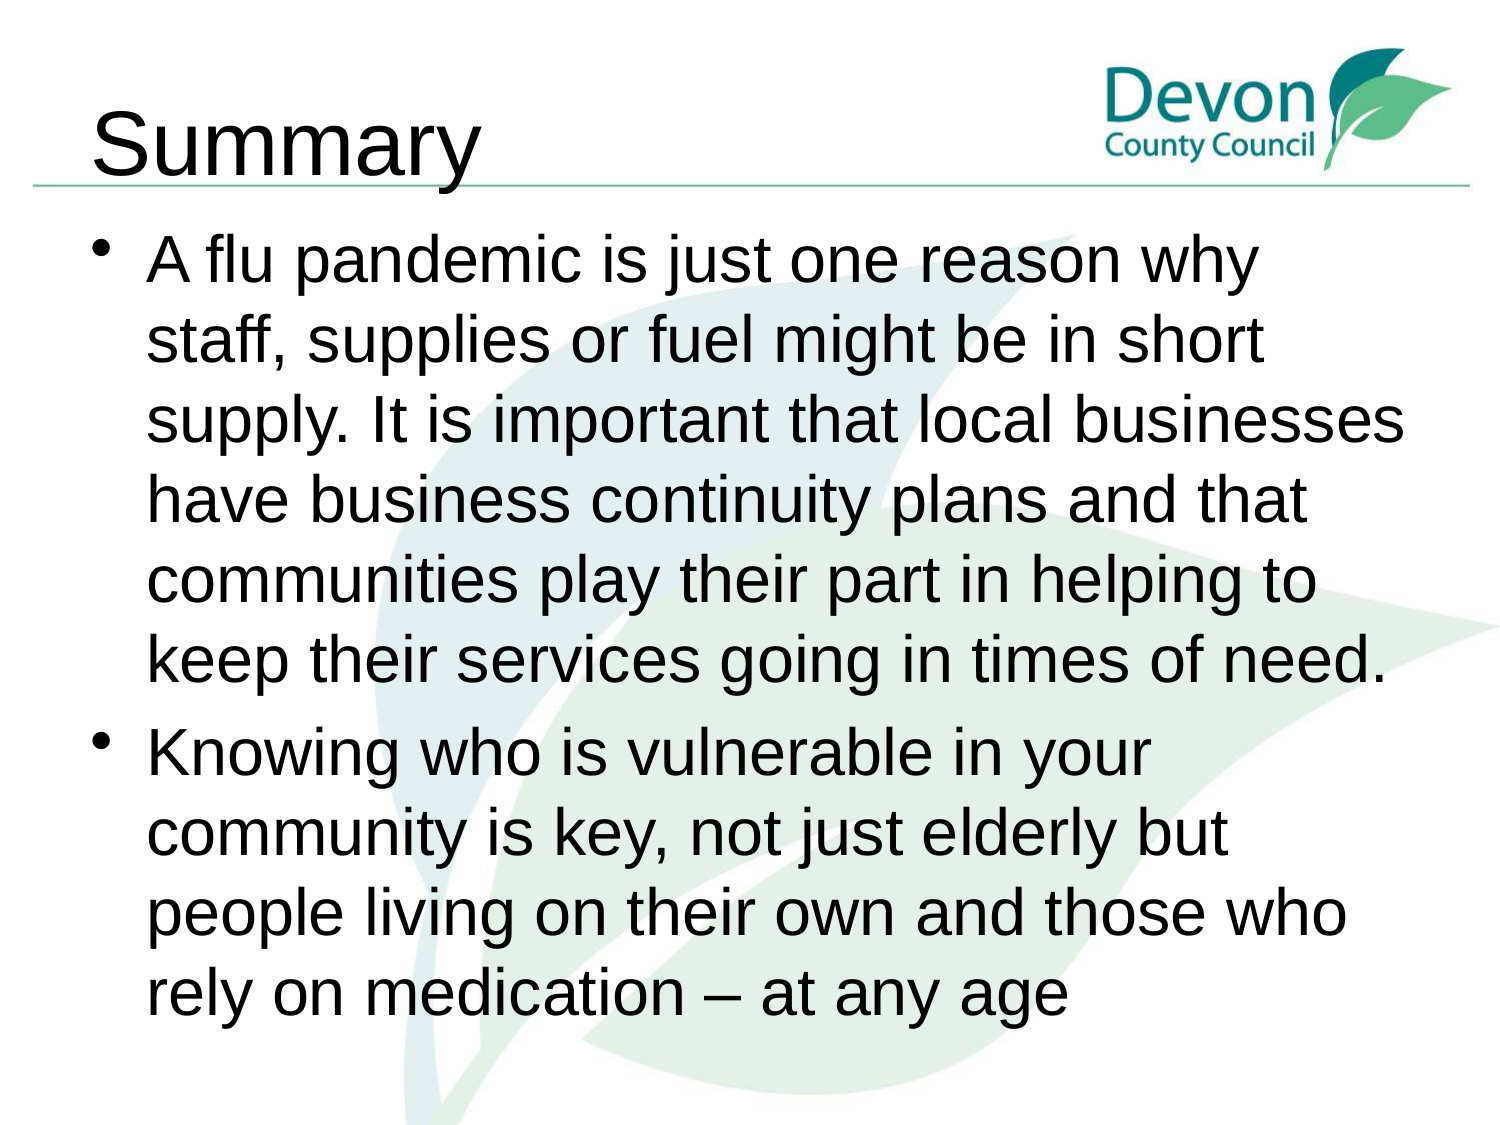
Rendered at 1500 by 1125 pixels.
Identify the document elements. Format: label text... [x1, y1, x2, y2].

picture [0, 0, 1500, 1125]
list A flu pandemic is just one reason why staff, supplies or fuel might be in short supply. It is important that local businesses have business continuity plans and that communities play their part in helping to keep their services going in times of need. Knowing who is vulnerable in your community is key, not just elderly but people living on their own and those who rely on medication – at any age [75, 208, 1425, 951]
title Summary [75, 45, 1425, 208]
